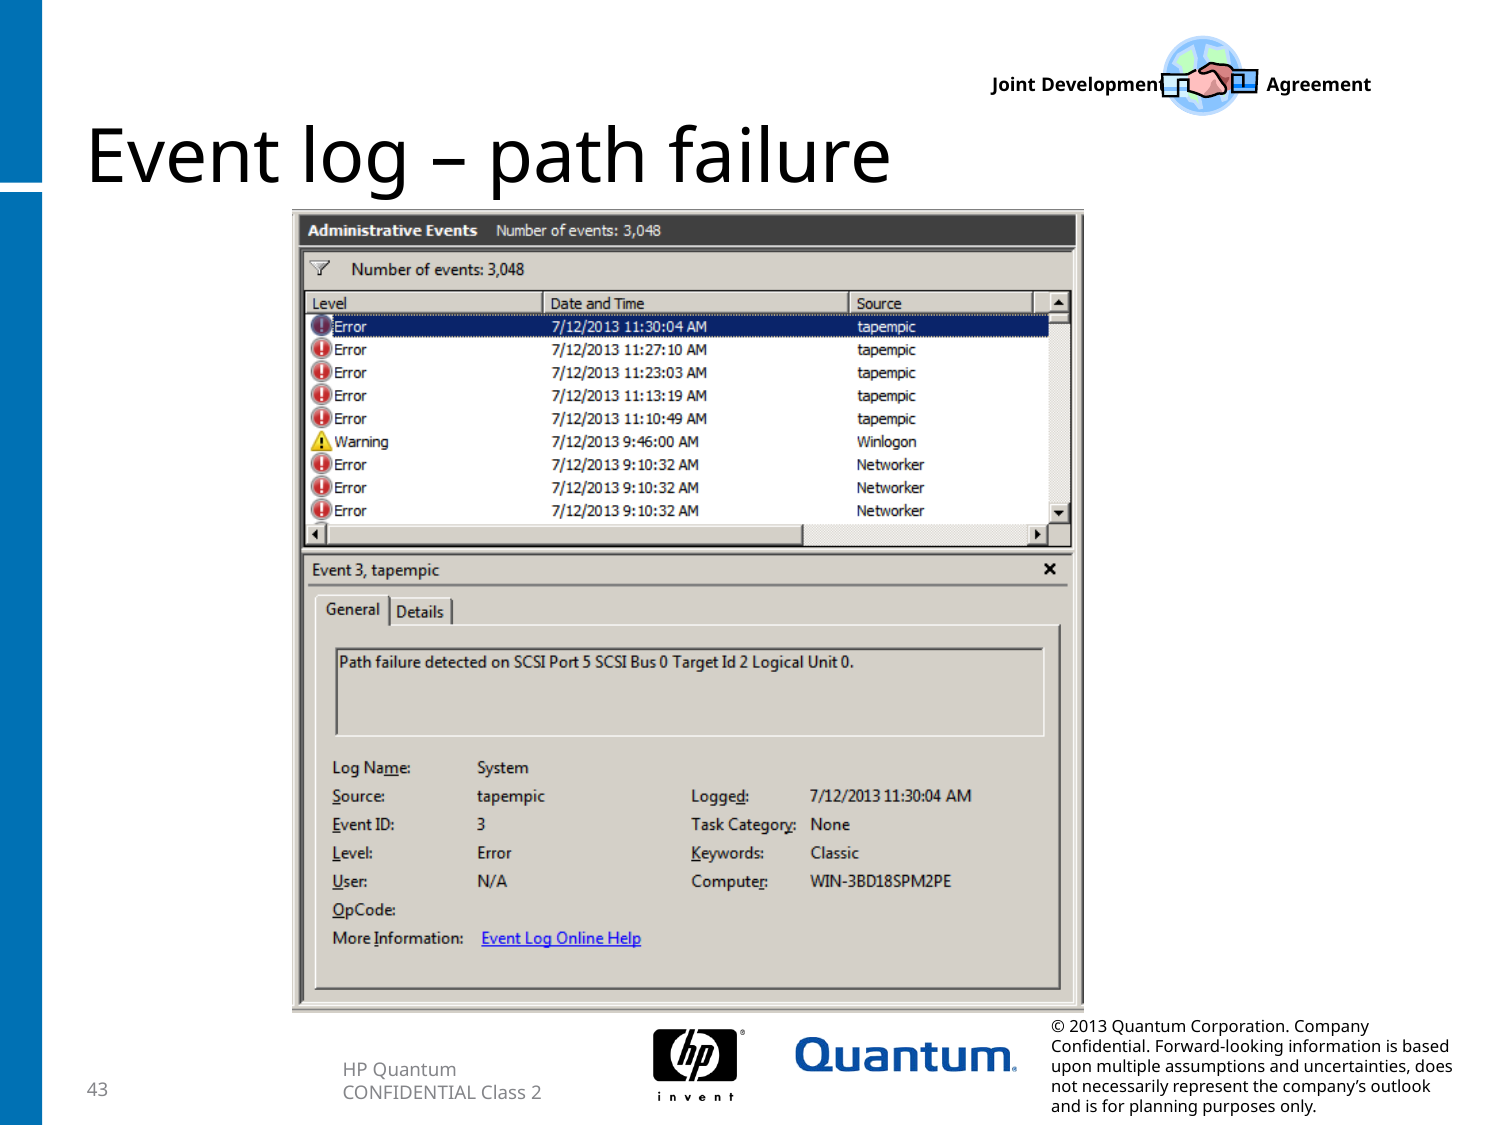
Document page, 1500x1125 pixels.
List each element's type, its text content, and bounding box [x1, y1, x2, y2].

footer HP Quantum CONFIDENTIAL Class 2 [327, 1074, 583, 1111]
picture [653, 1029, 745, 1101]
picture [788, 1028, 1028, 1083]
picture [292, 209, 1084, 1013]
title Event log – path failure [70, 18, 1424, 207]
slide_number 43 [71, 1074, 136, 1111]
